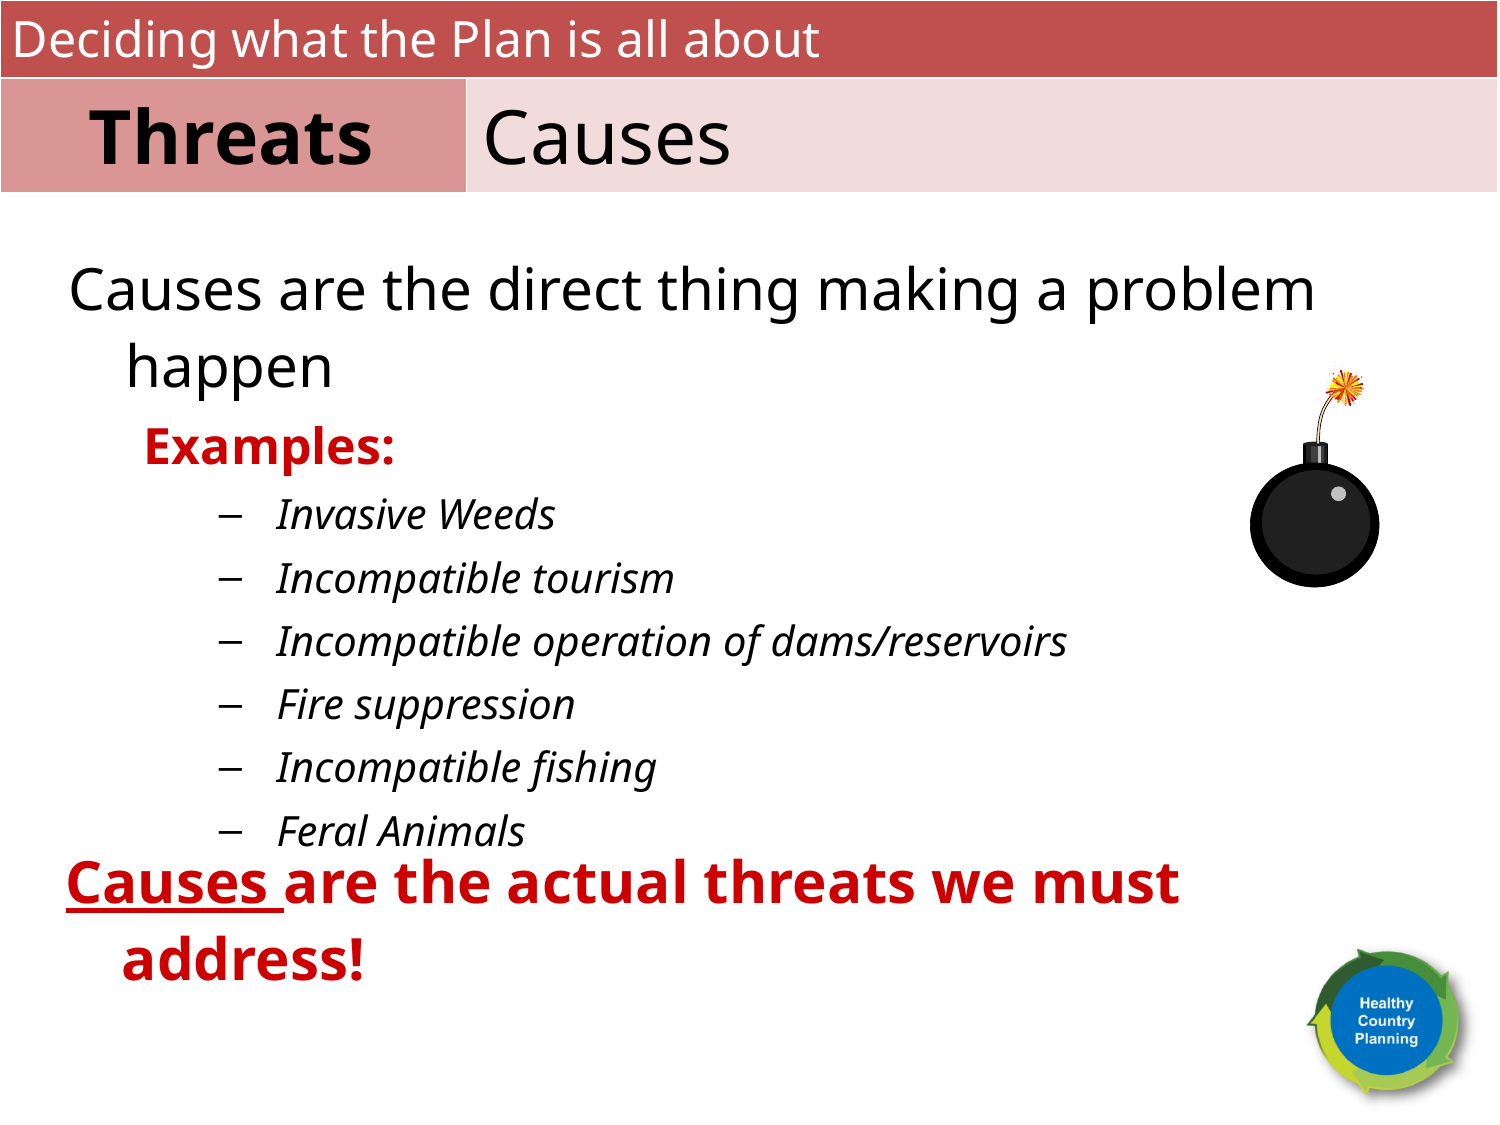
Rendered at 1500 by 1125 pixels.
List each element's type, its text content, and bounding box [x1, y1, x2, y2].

list Deciding what the Plan is all about [0, 0, 1494, 76]
text_box Causes are the direct thing making a problem happen Examples: Invasive Weeds Incompatible tourism Incompatible operation of dams/reservoirs Fire suppression Incompatible fishing Feral Animals [54, 237, 1500, 888]
list Threats [0, 82, 463, 189]
text_box Causes are the actual threats we must address! [50, 831, 1434, 969]
list Causes [467, 82, 1500, 189]
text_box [1249, 362, 1380, 588]
picture [1287, 937, 1498, 1125]
